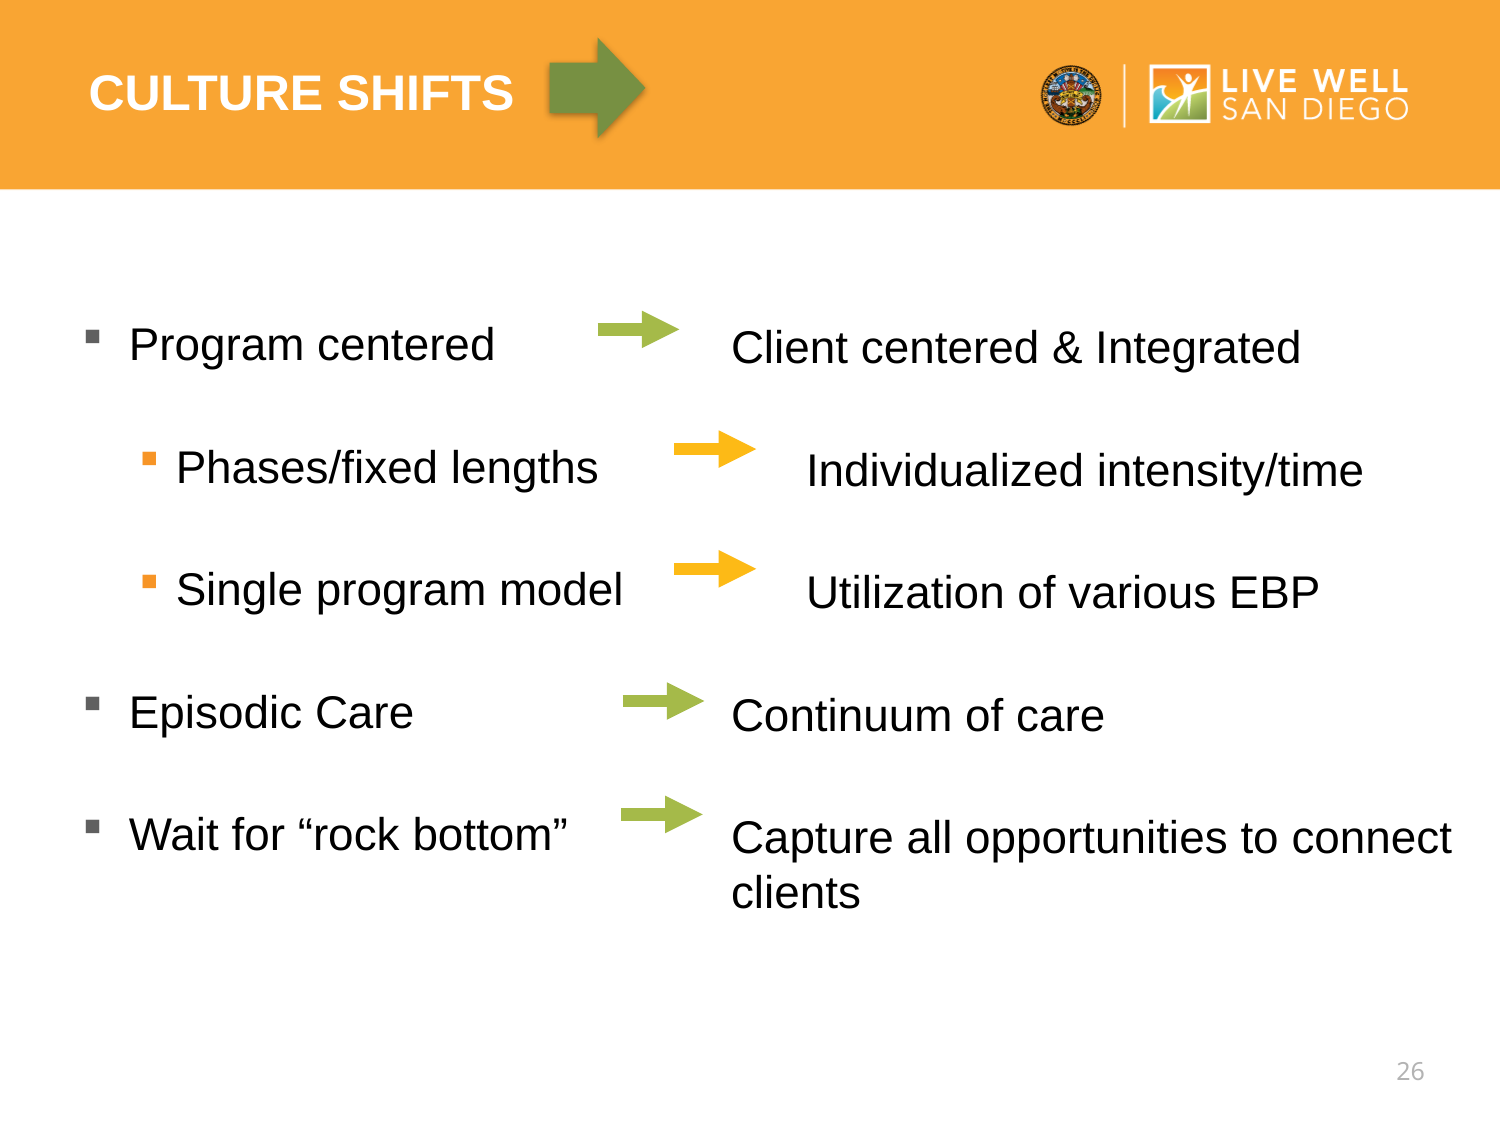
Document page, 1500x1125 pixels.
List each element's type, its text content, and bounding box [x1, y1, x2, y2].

slide_number 26 [1252, 1042, 1425, 1103]
text_box Program centered Phases/fixed lengths Single program model Episodic Care Wait for “rock bottom” [82, 260, 1457, 860]
picture [0, 0, 1500, 1125]
text_box Client centered & Integrated Individualized intensity/time Utilization of various EBP Continuum of care Capture all opportunities to connect clients [731, 262, 1475, 918]
title Culture shifts [88, 33, 963, 155]
text_box [546, 34, 649, 142]
